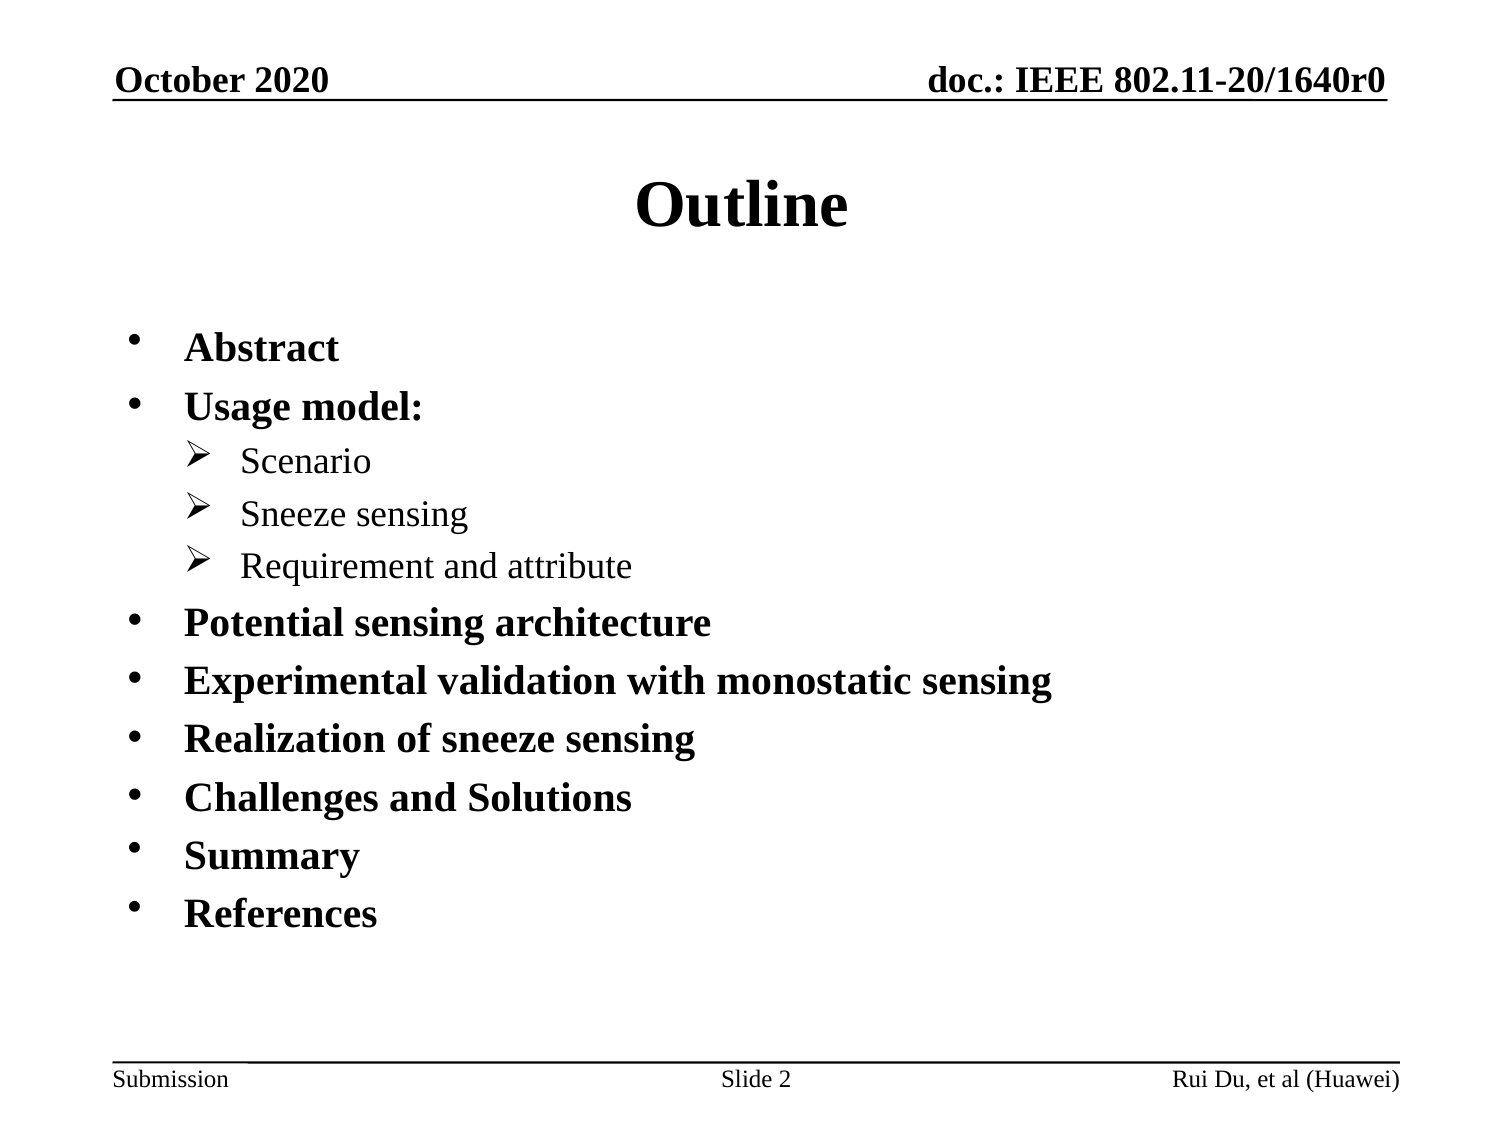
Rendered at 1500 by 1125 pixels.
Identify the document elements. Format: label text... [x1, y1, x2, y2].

title Outline [112, 112, 1388, 288]
slide_number Slide 2 [712, 1061, 800, 1093]
list Abstract Usage model: Scenario Sneeze sensing Requirement and attribute Potential sensing architecture Experimental validation with monostatic sensing Realization of sneeze sensing Challenges and Solutions Summary References [112, 312, 1388, 1000]
text_box Rui Du, et al (Huawei) [1171, 1062, 1401, 1093]
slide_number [114, 54, 332, 101]
